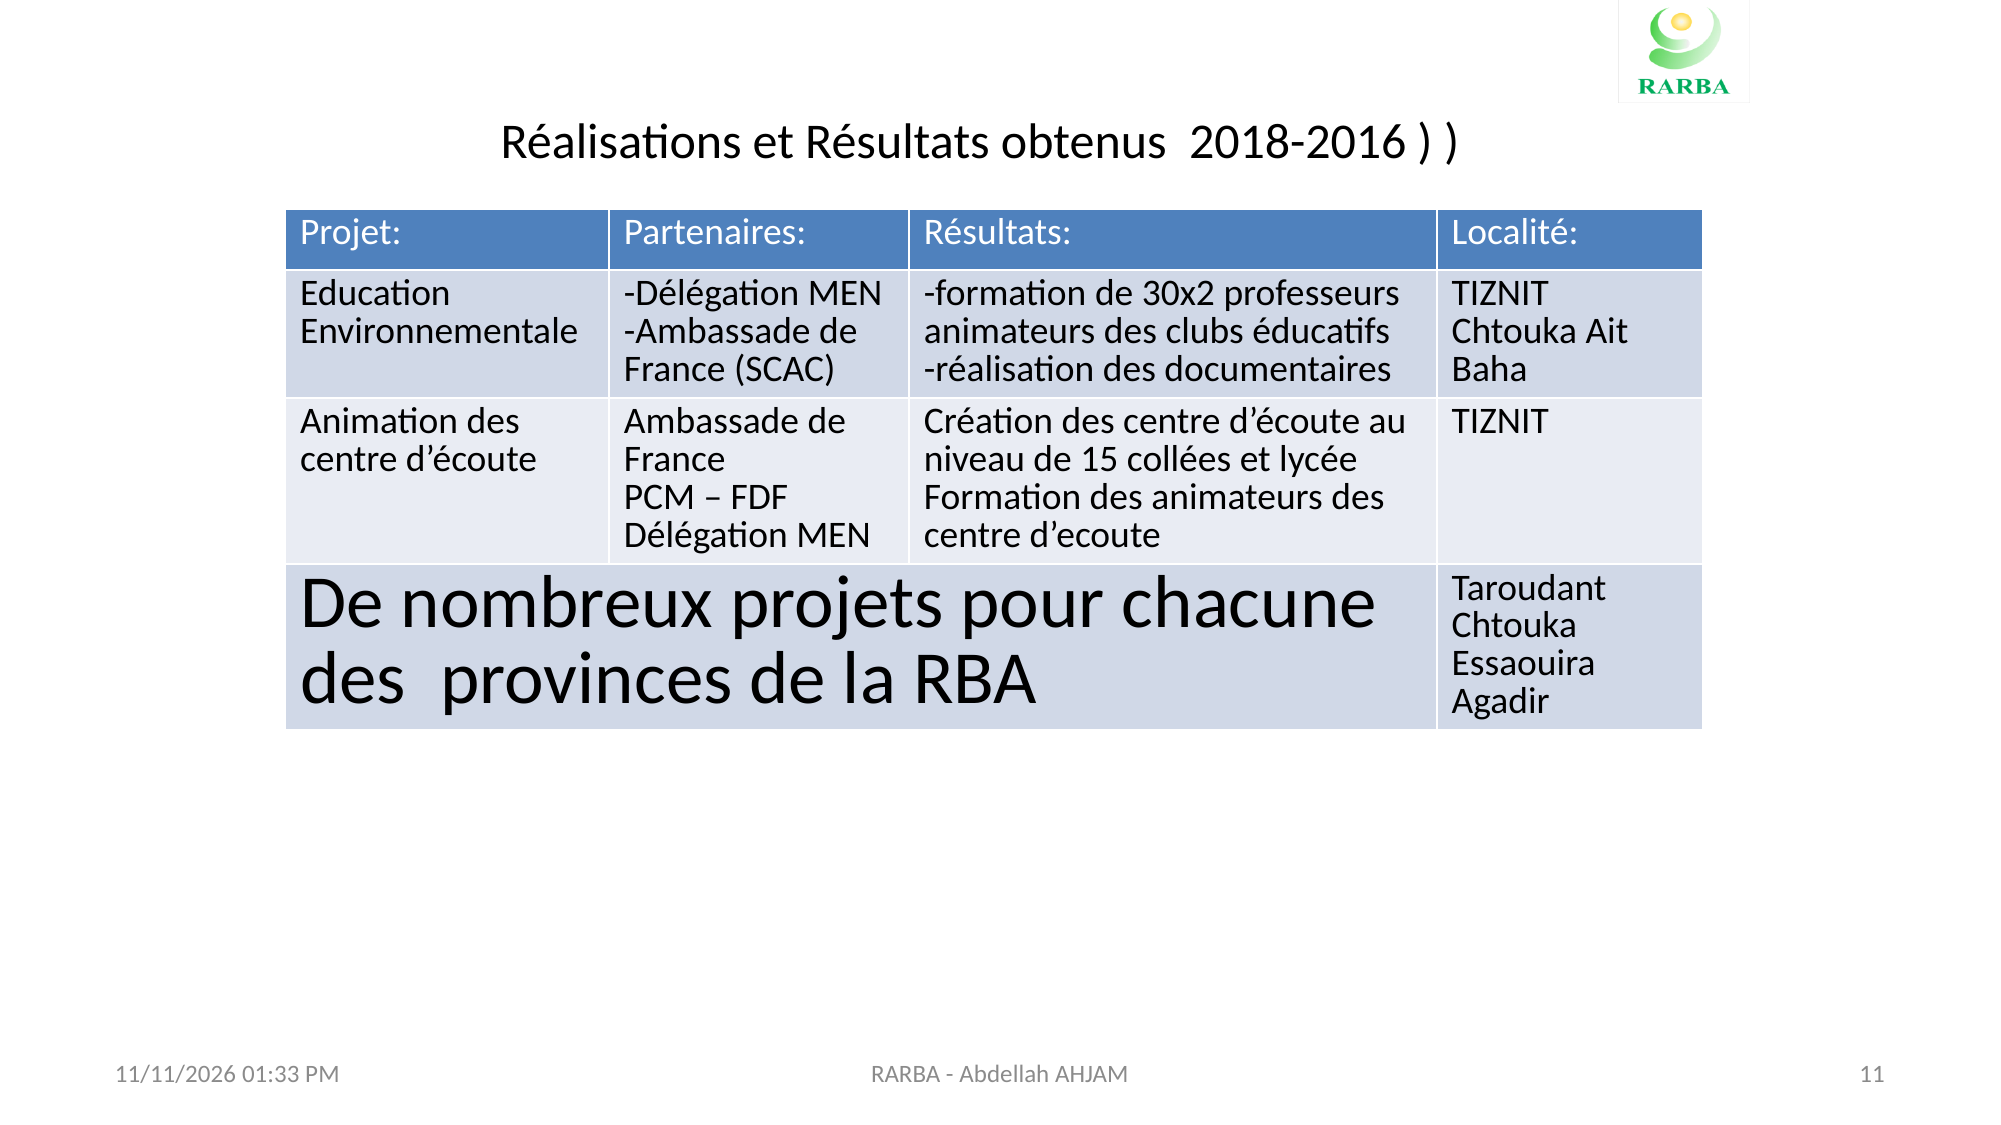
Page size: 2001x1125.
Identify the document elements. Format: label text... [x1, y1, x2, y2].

title Réalisations et Résultats obtenus 2018-2016 ) ) [285, 45, 1675, 208]
table_cell TIZNIT [1438, 399, 1702, 563]
footer RARBA - Abdellah AHJAM [683, 1042, 1317, 1103]
slide_number 11 [1433, 1042, 1900, 1103]
table_cell -formation de 30x2 professeurs animateurs des clubs éducatifs -réalisation des documentaires [910, 271, 1436, 397]
table_cell De nombreux projets pour chacune des provinces de la RBA [286, 565, 1436, 729]
table_header Projet: [286, 210, 608, 269]
picture [1618, 0, 1751, 103]
table_cell -Délégation MEN -Ambassade de France (SCAC) [610, 271, 908, 397]
table_header Résultats: [910, 210, 1436, 269]
table_cell Taroudant Chtouka Essaouira Agadir [1438, 565, 1702, 729]
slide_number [99, 1042, 567, 1103]
table_header Partenaires: [610, 210, 908, 269]
table_cell Ambassade de France PCM – FDF Délégation MEN [610, 399, 908, 563]
table_header Localité: [1438, 210, 1702, 269]
table_cell Education Environnementale [286, 271, 608, 397]
table_cell Animation des centre d’écoute [286, 399, 608, 563]
table_cell Création des centre d’écoute au niveau de 15 collées et lycée Formation des animateurs des centre d’ecoute [910, 399, 1436, 563]
table_cell TIZNIT Chtouka Ait Baha [1438, 271, 1702, 397]
